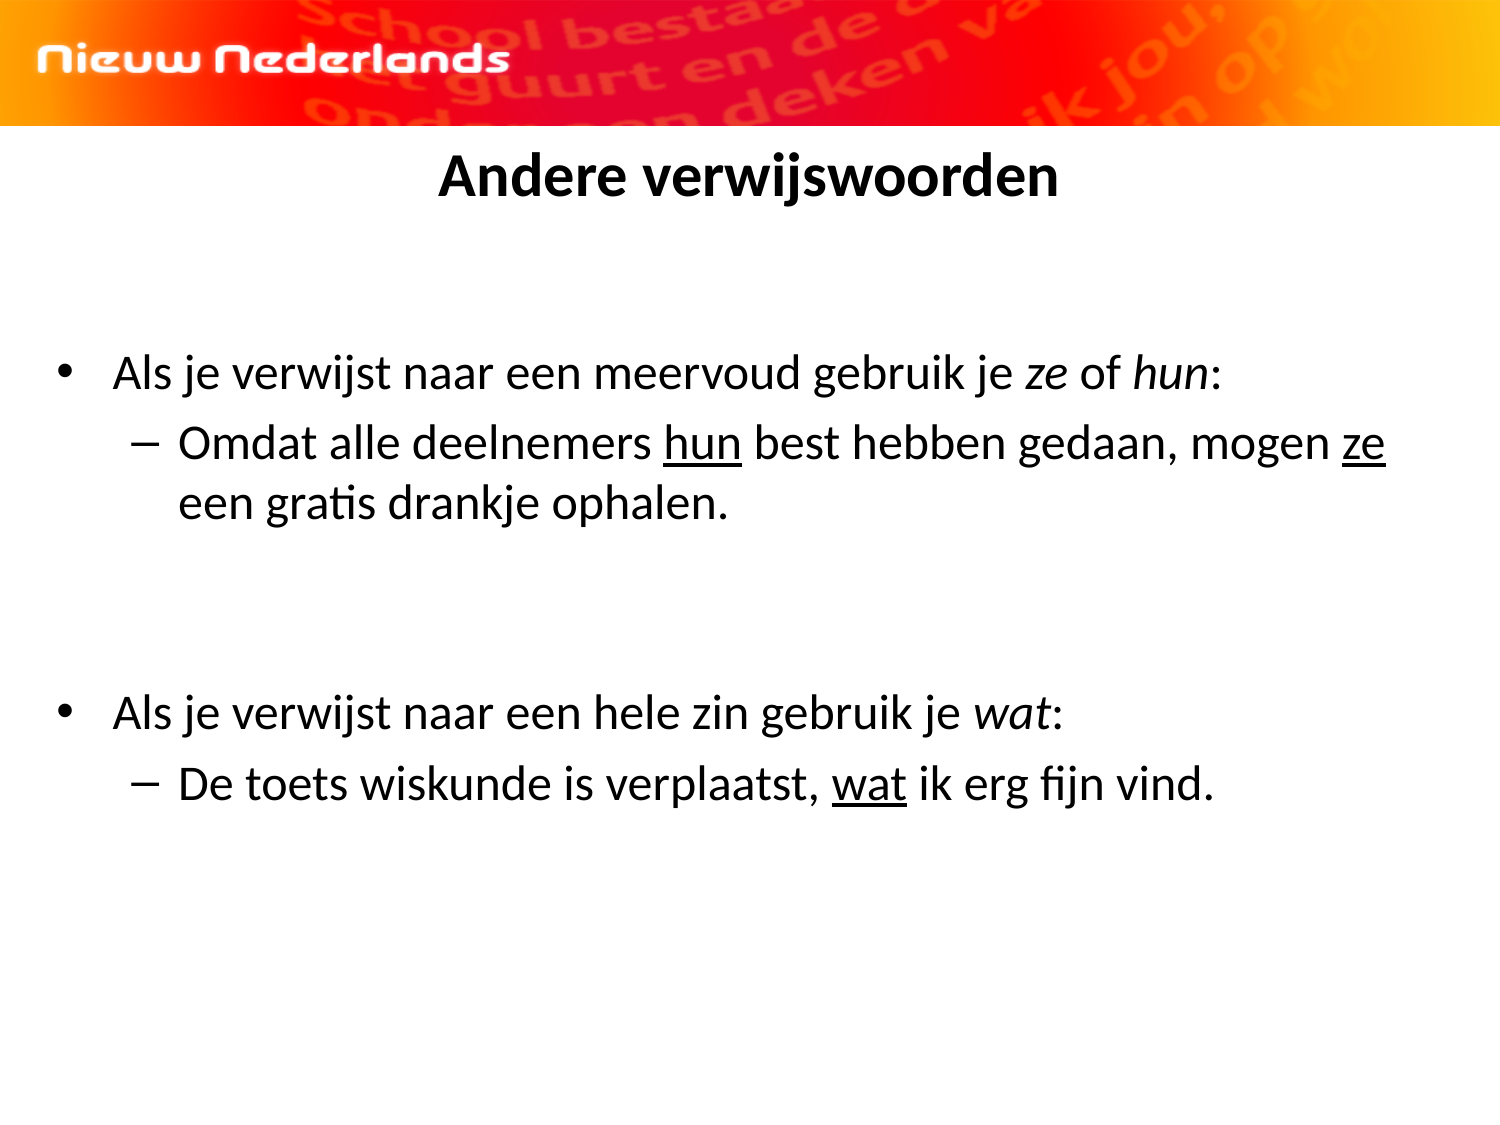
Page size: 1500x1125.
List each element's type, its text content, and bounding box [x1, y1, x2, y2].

title Andere verwijswoorden [75, 135, 1425, 262]
picture [0, 0, 1500, 126]
list Als je verwijst naar een meervoud gebruik je ze of hun: Omdat alle deelnemers hun best hebben gedaan, mogen ze een gratis drankje ophalen. Als je verwijst naar een hele zin gebruik je wat: De toets wiskunde is verplaatst, wat ik erg fijn vind. [41, 262, 1459, 1005]
